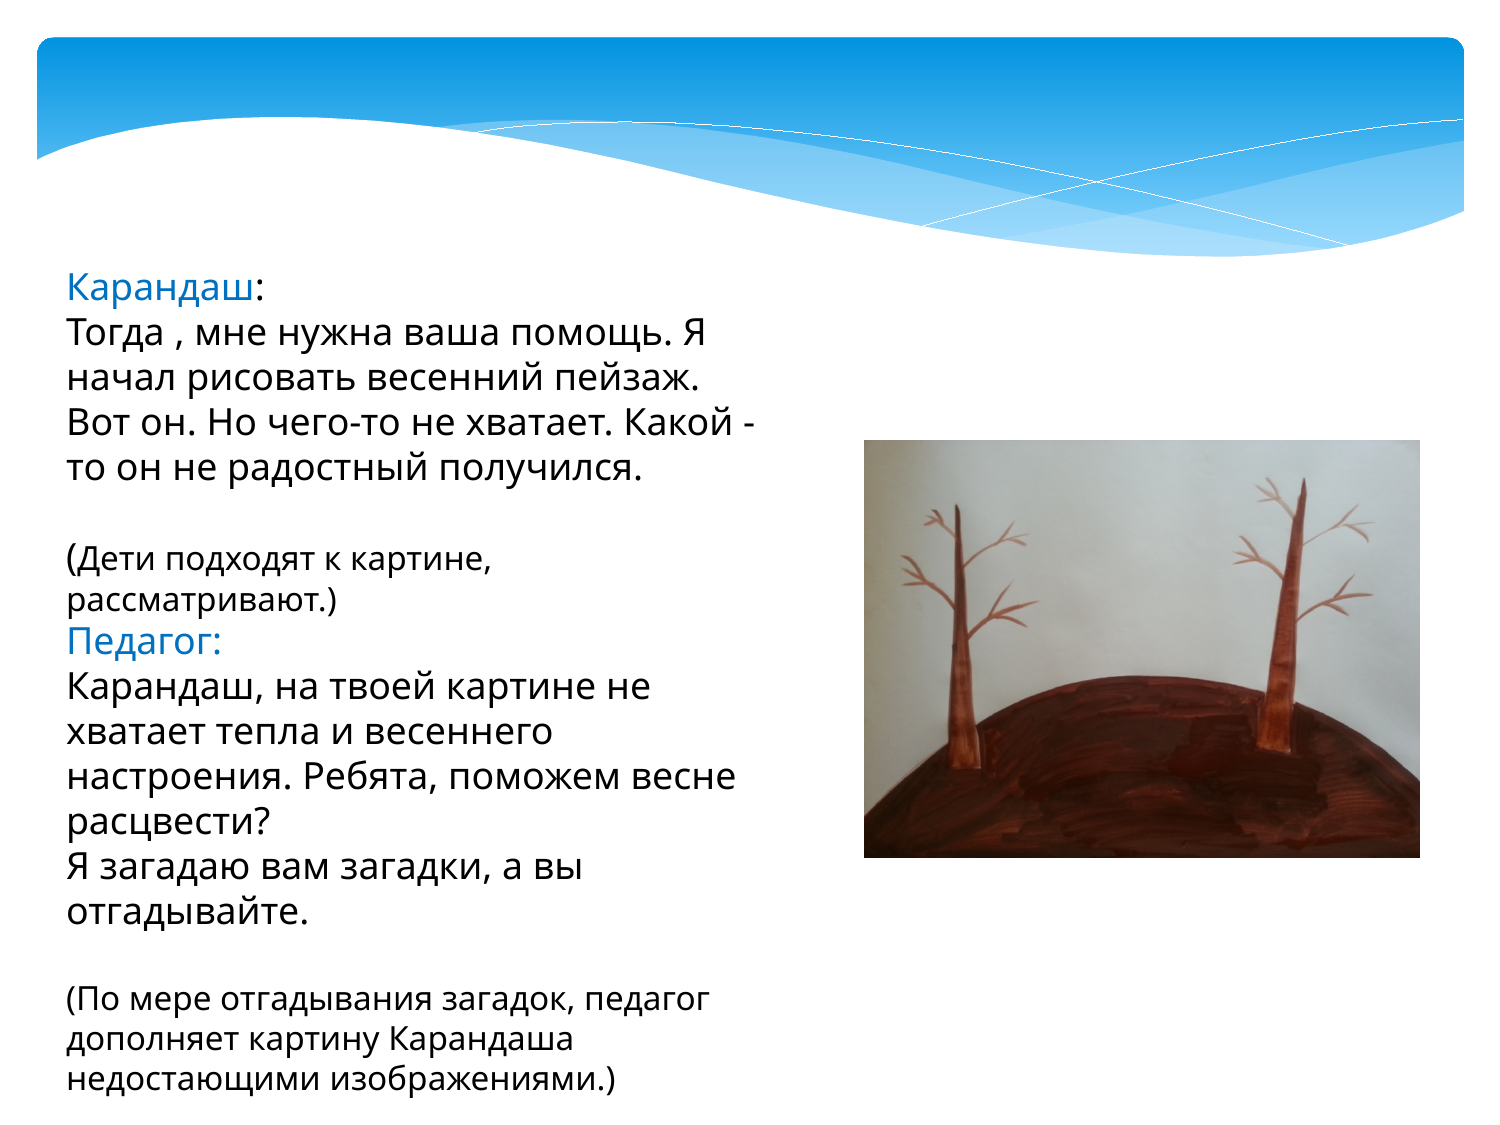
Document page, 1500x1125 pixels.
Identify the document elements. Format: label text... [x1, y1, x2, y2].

text_box Карандаш: Тогда , мне нужна ваша помощь. Я начал рисовать весенний пейзаж. Вот он. Но чего-то не хватает. Какой -то он не радостный получился. (Дети подходят к картине, рассматривают.) Педагог: Карандаш, на твоей картине не хватает тепла и весеннего настроения. Ребята, поможем весне расцвести? Я загадаю вам загадки, а вы отгадывайте. (По мере отгадывания загадок, педагог дополняет картину Карандаша недостающими изображениями.) [51, 255, 772, 1125]
picture [863, 440, 1420, 858]
